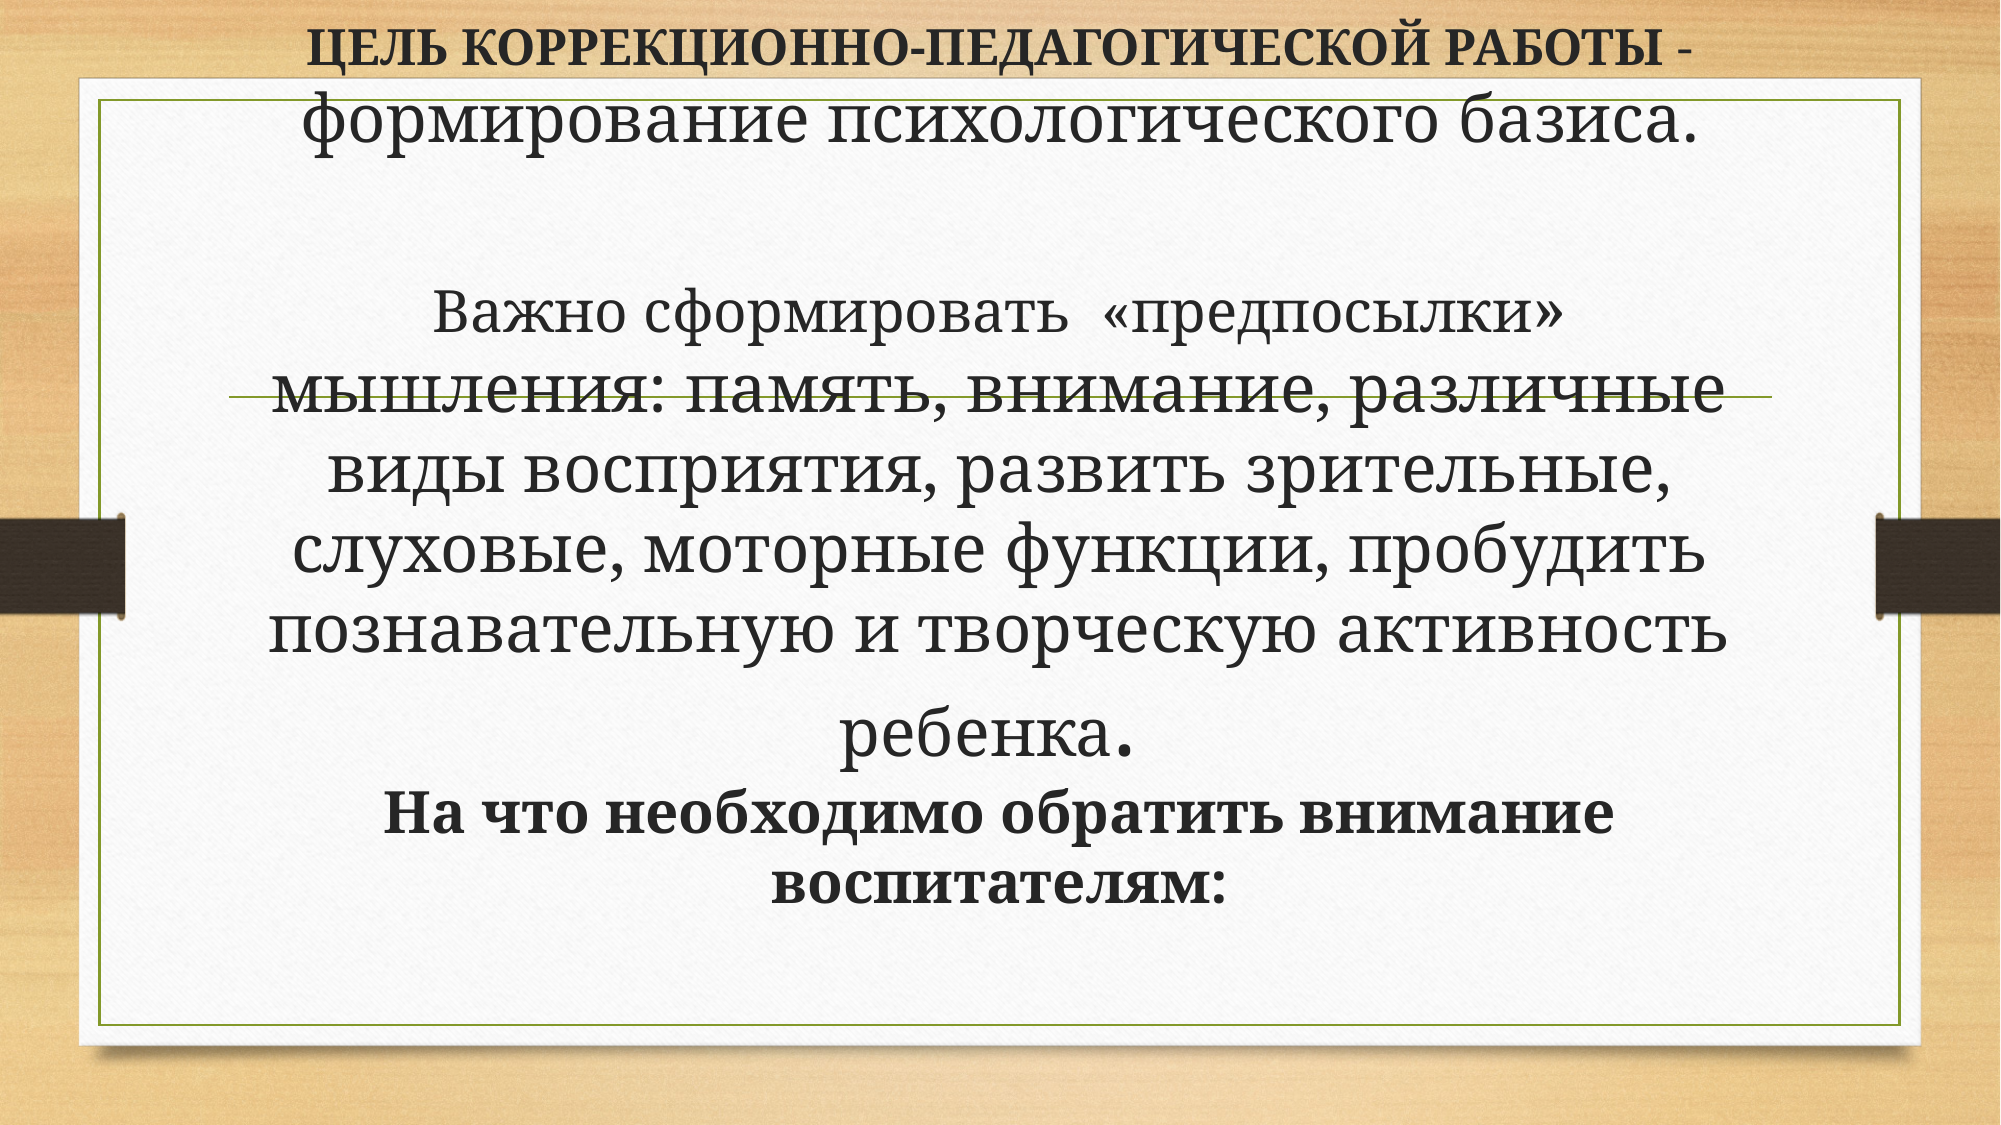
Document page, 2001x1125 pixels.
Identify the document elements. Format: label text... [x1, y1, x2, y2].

picture [0, 0, 2001, 1125]
title ЦЕЛЬ КОРРЕКЦИОННО-ПЕДАГОГИЧЕСКОЙ РАБОТЫ - формирование психологического базиса. Важно сформировать «предпосылки» мышления: память, внимание, различные виды восприятия, развить зрительные, слуховые, моторные функции, пробудить познавательную и творческую активность ребенка. На что необходимо обратить внимание воспитателям: [212, 113, 1788, 928]
